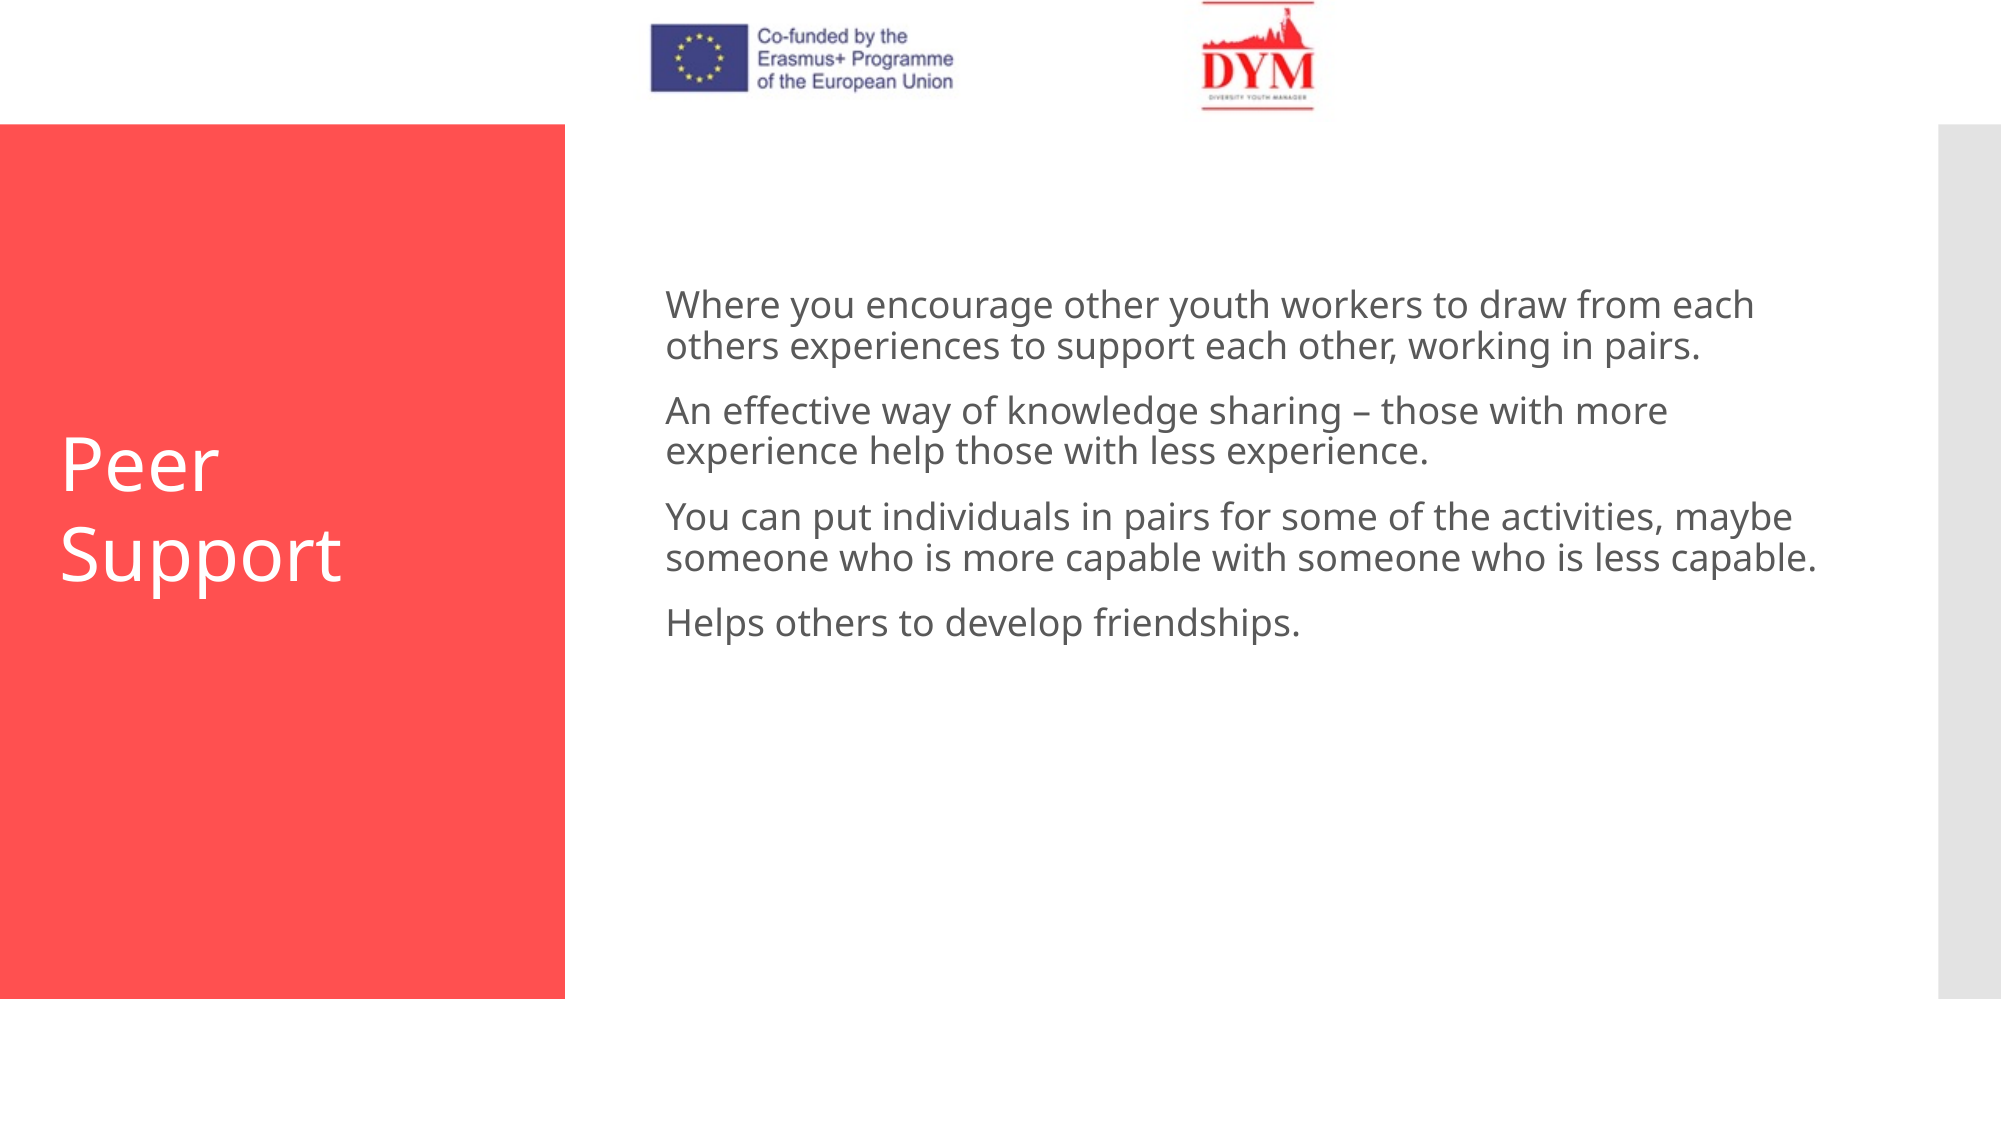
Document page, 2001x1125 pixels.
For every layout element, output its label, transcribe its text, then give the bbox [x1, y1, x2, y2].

picture [509, 0, 1453, 123]
list Where you encourage other youth workers to draw from each others experiences to support each other, working in pairs. An effective way of knowledge sharing – those with more experience help those with less experience. You can put individuals in pairs for some of the activities, maybe someone who is more capable with someone who is less capable. Helps others to develop friendships. [650, 278, 1870, 987]
text_box Peer Support [44, 409, 536, 604]
